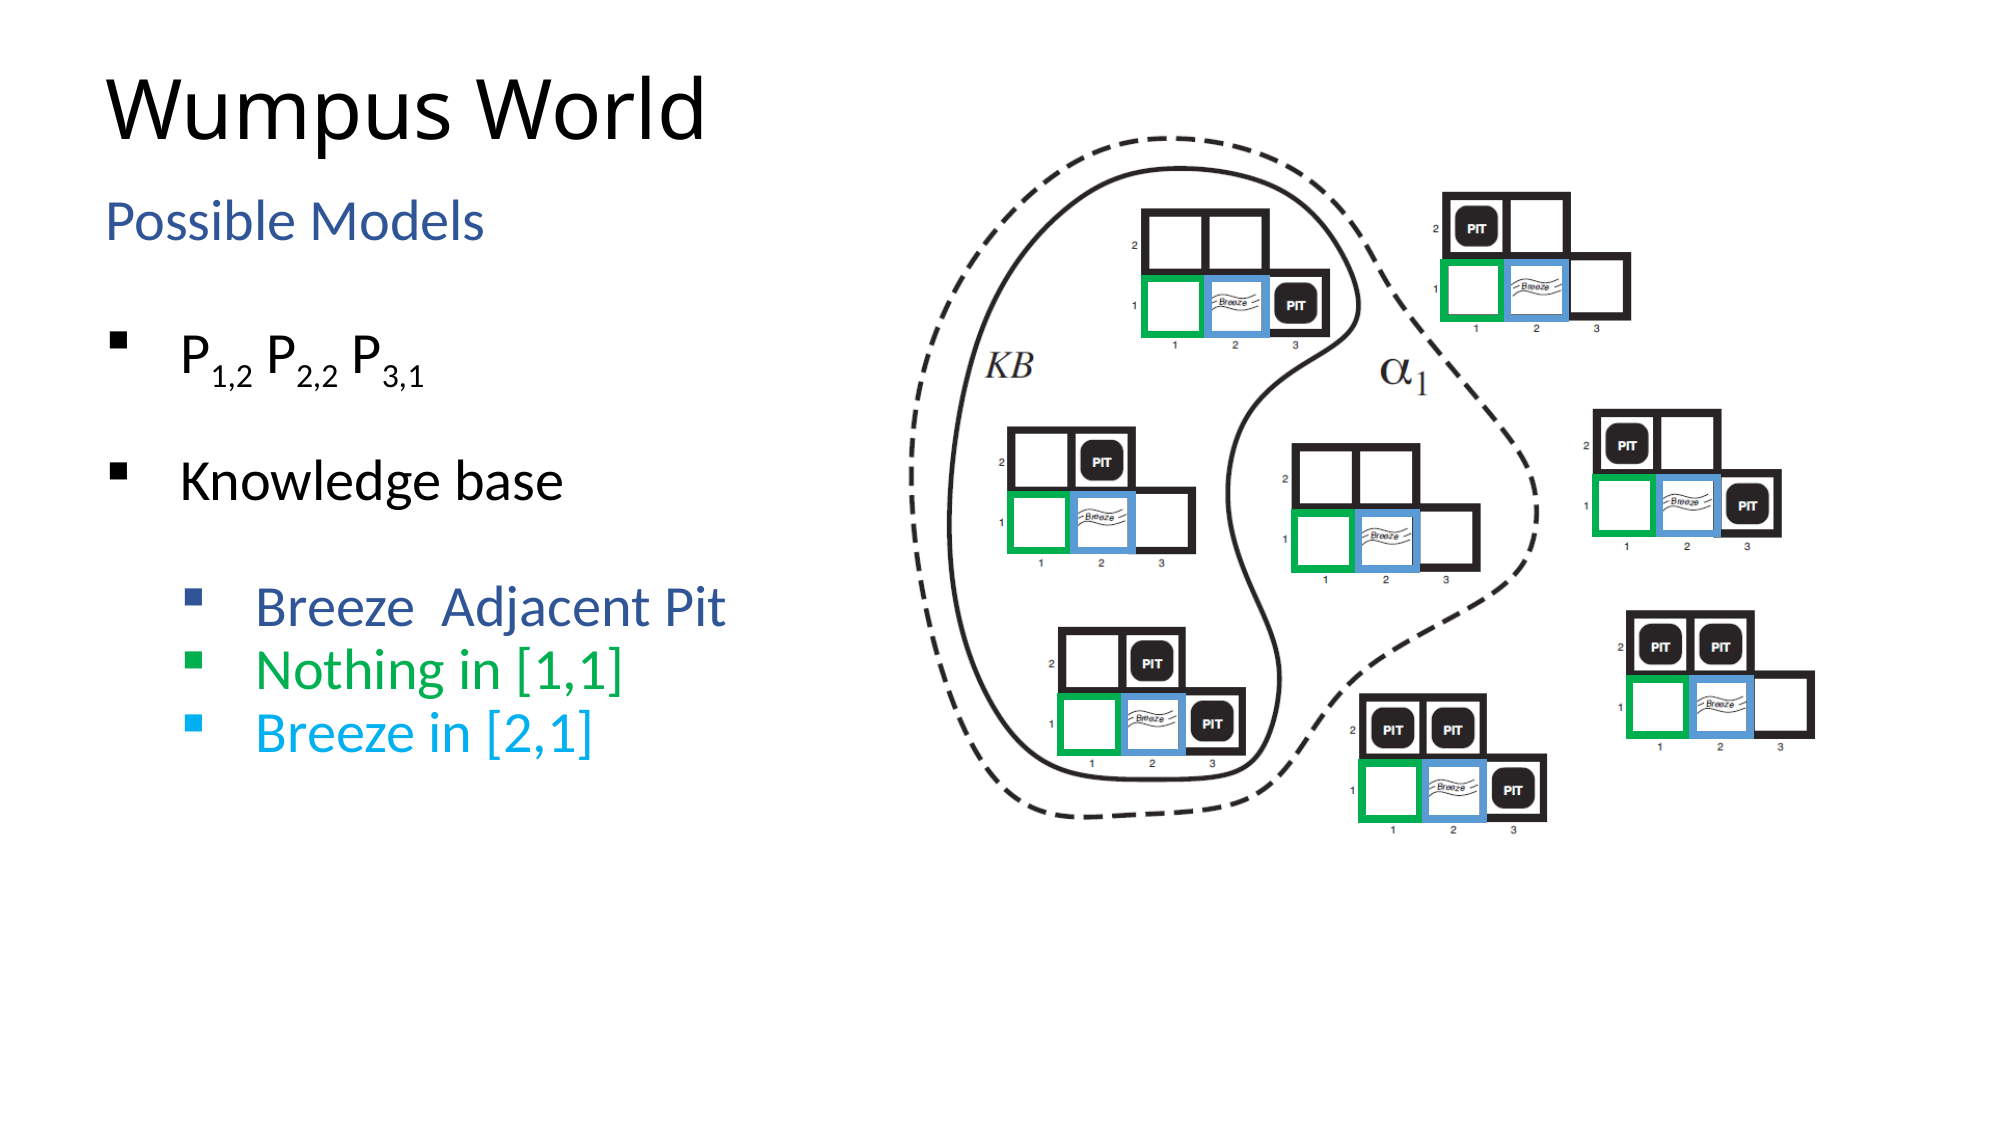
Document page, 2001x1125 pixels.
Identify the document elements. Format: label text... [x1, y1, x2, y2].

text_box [1010, 262, 1751, 820]
picture [896, 115, 1841, 847]
title Wumpus World [90, 60, 1816, 164]
